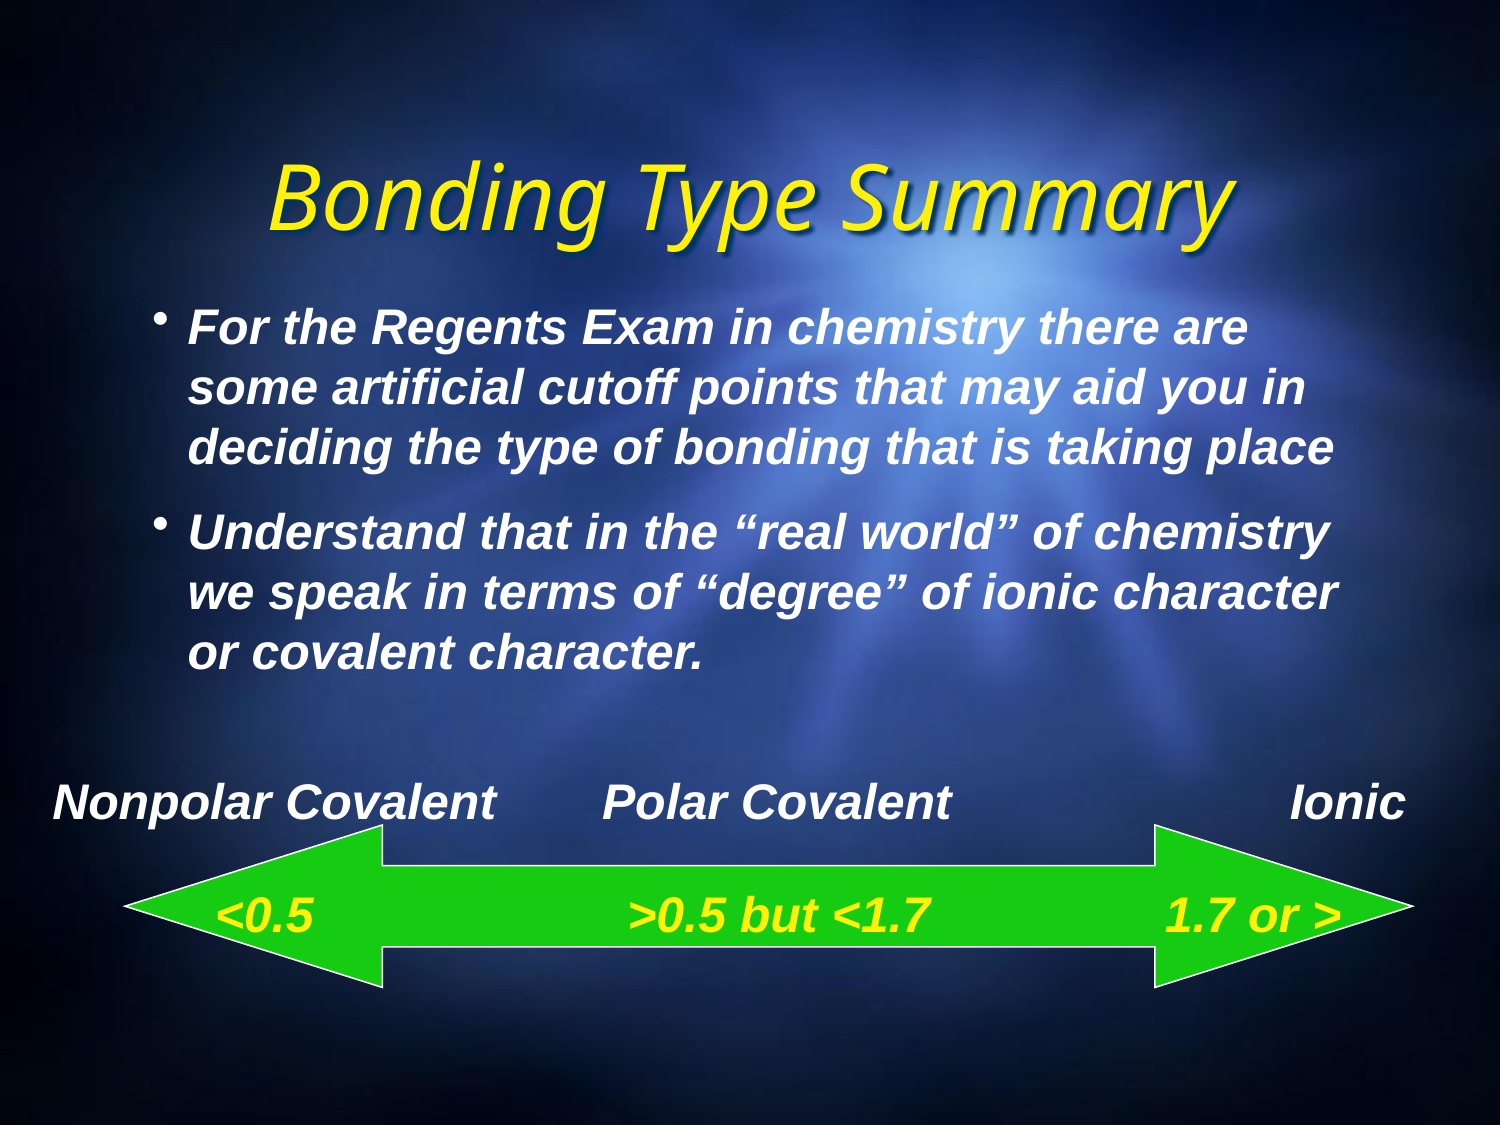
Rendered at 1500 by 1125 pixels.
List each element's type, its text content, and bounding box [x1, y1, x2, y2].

title Bonding Type Summary [112, 99, 1388, 288]
text_box Nonpolar Covalent [37, 762, 538, 838]
text_box [124, 882, 199, 930]
text_box 1.7 or > [1149, 874, 1413, 950]
picture [0, 0, 1500, 1125]
text_box For the Regents Exam in chemistry there are some artificial cutoff points that may aid you in deciding the type of bonding that is taking place Understand that in the “real world” of chemistry we speak in terms of “degree” of ionic character or covalent character. [137, 287, 1400, 688]
text_box Polar Covalent [587, 762, 975, 838]
text_box <0.5 [199, 874, 363, 950]
text_box Ionic [1275, 762, 1450, 838]
text_box [226, 824, 1311, 988]
text_box >0.5 but <1.7 [612, 874, 975, 950]
